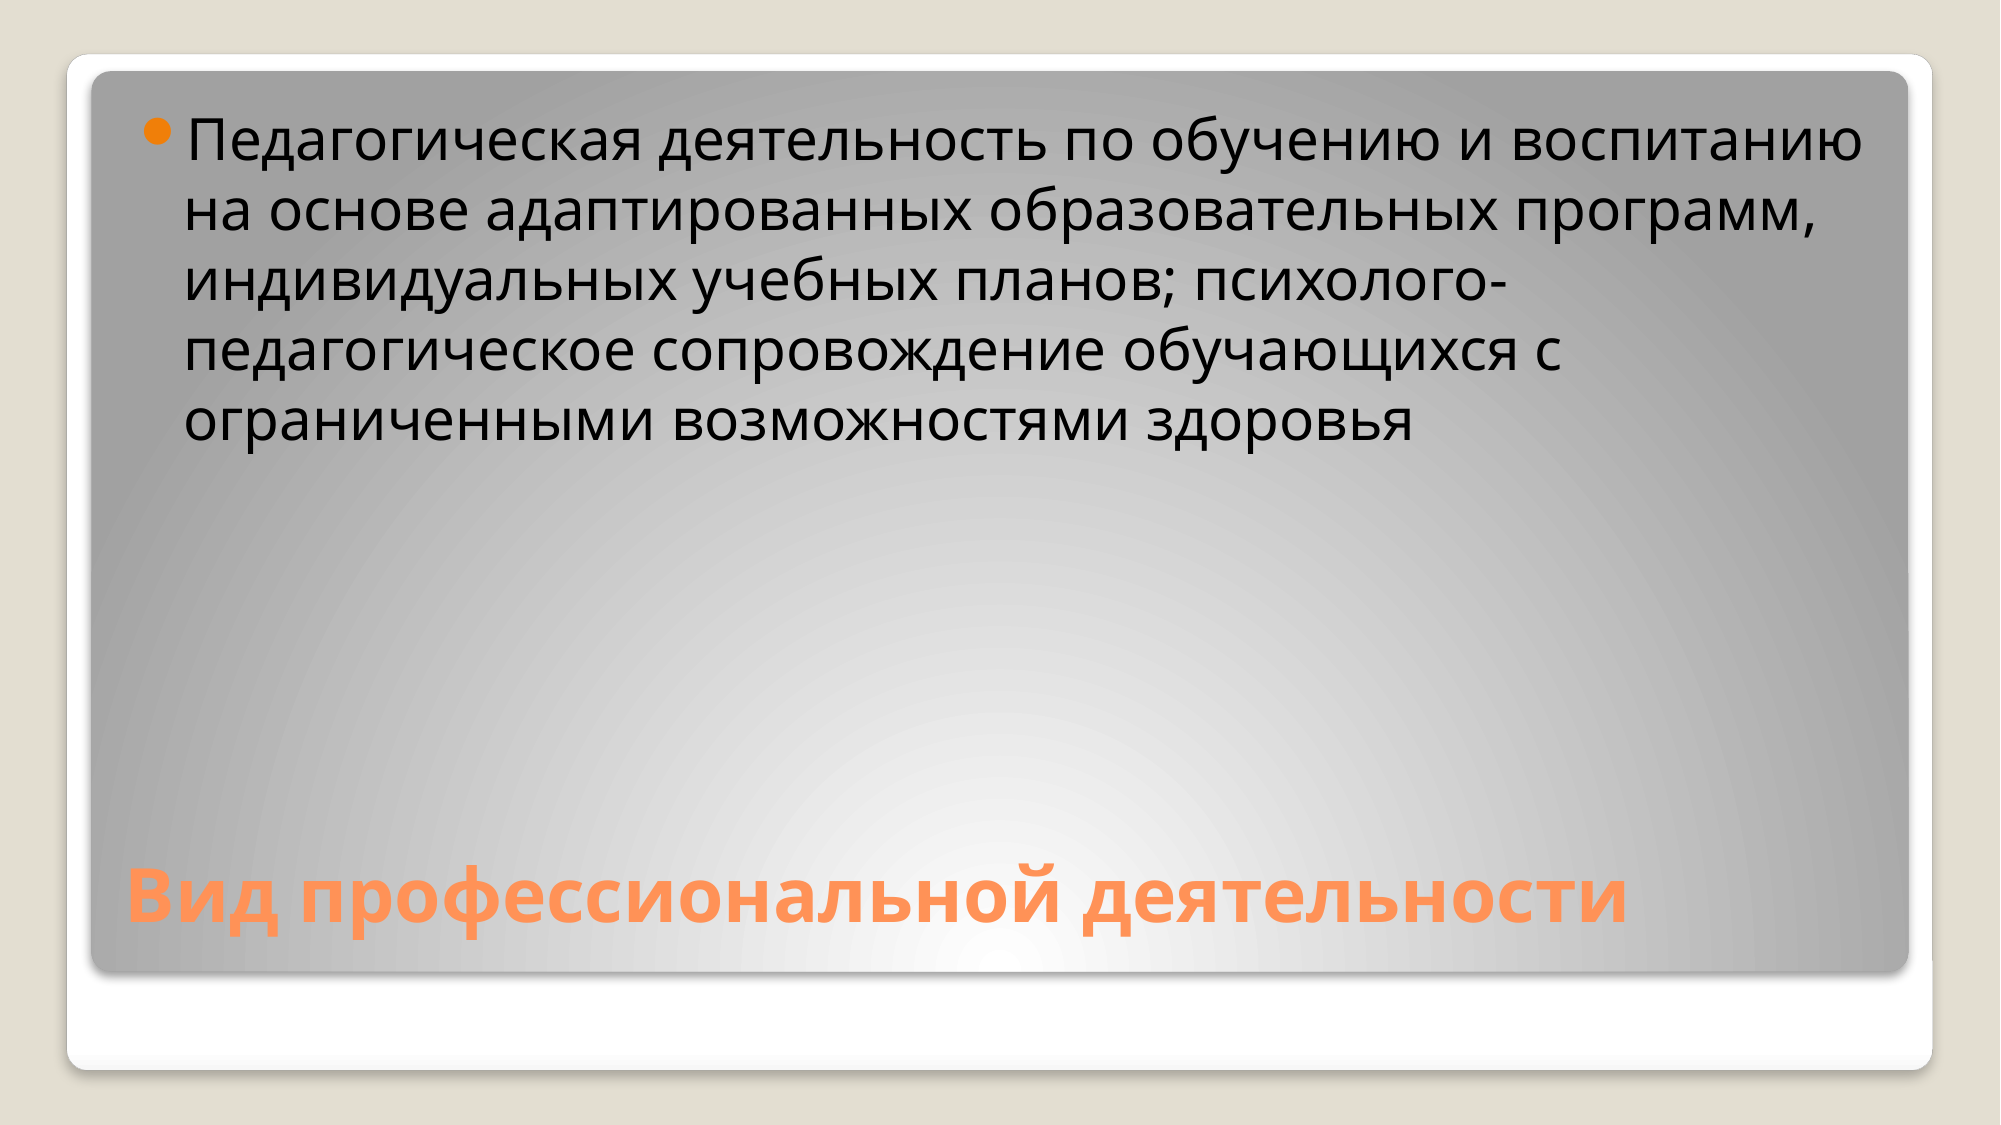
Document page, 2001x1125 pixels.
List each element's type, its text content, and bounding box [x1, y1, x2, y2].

list Педагогическая деятельность по обучению и воспитанию на основе адаптированных образовательных программ, индивидуальных учебных планов; психолого-педагогическое сопровождение обучающихся с ограниченными возможностями здоровья [110, 86, 1900, 774]
title Вид профессиональной деятельности [110, 817, 1900, 946]
